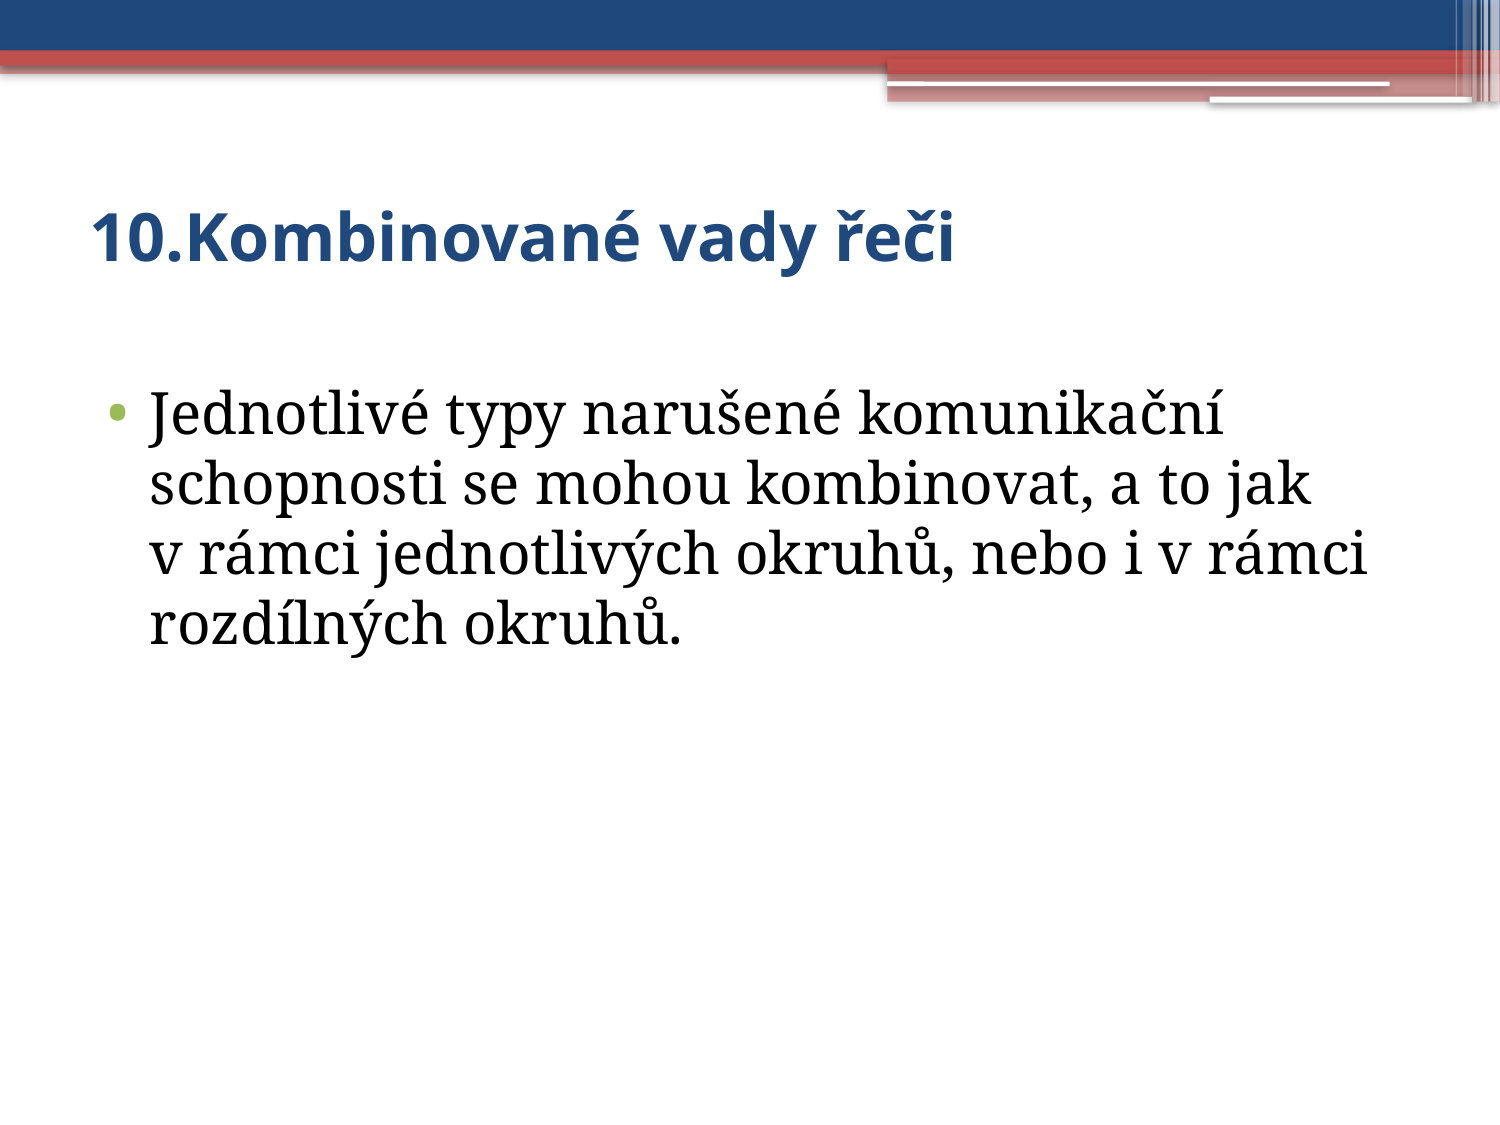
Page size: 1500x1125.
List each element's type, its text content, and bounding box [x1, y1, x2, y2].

title 10.Kombinované vady řeči [75, 187, 1425, 363]
list Jednotlivé typy narušené komunikační schopnosti se mohou kombinovat, a to jak v rámci jednotlivých okruhů, nebo i v rámci rozdílných okruhů. [75, 368, 1425, 1079]
